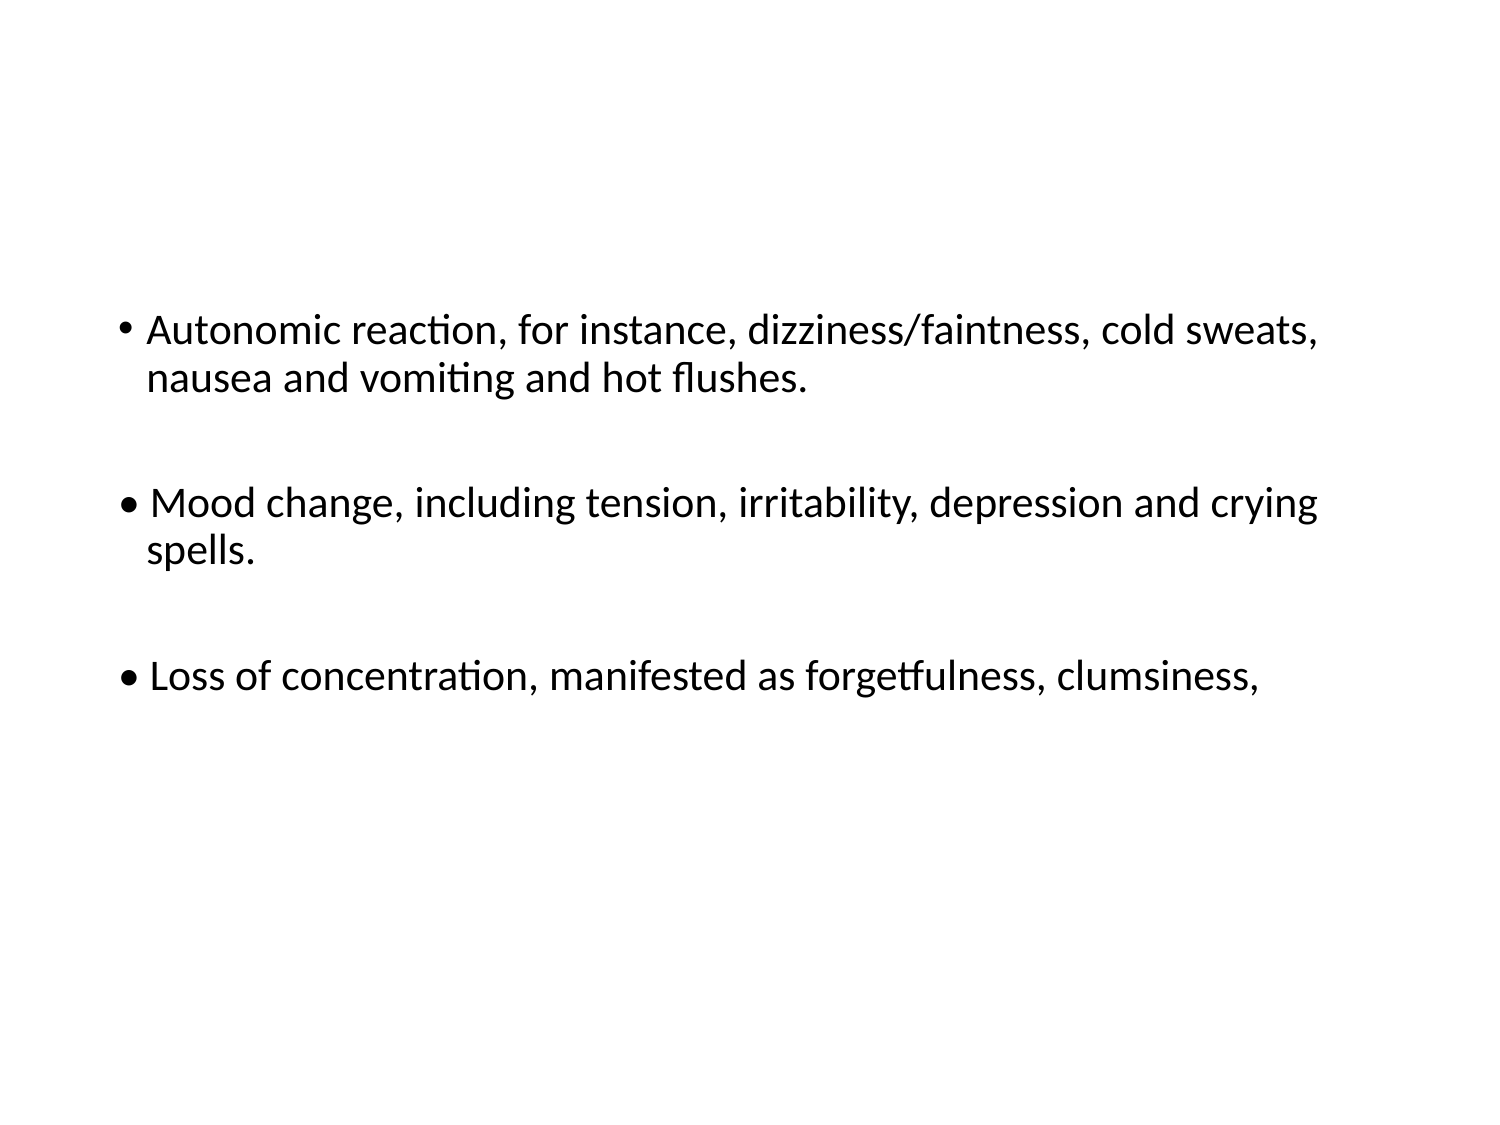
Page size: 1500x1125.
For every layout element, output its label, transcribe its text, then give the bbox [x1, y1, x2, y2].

list Autonomic reaction, for instance, dizziness/faintness, cold sweats, nausea and vomiting and hot flushes. • Mood change, including tension, irritability, depression and crying spells. • Loss of concentration, manifested as forgetfulness, clumsiness, [103, 299, 1397, 1014]
